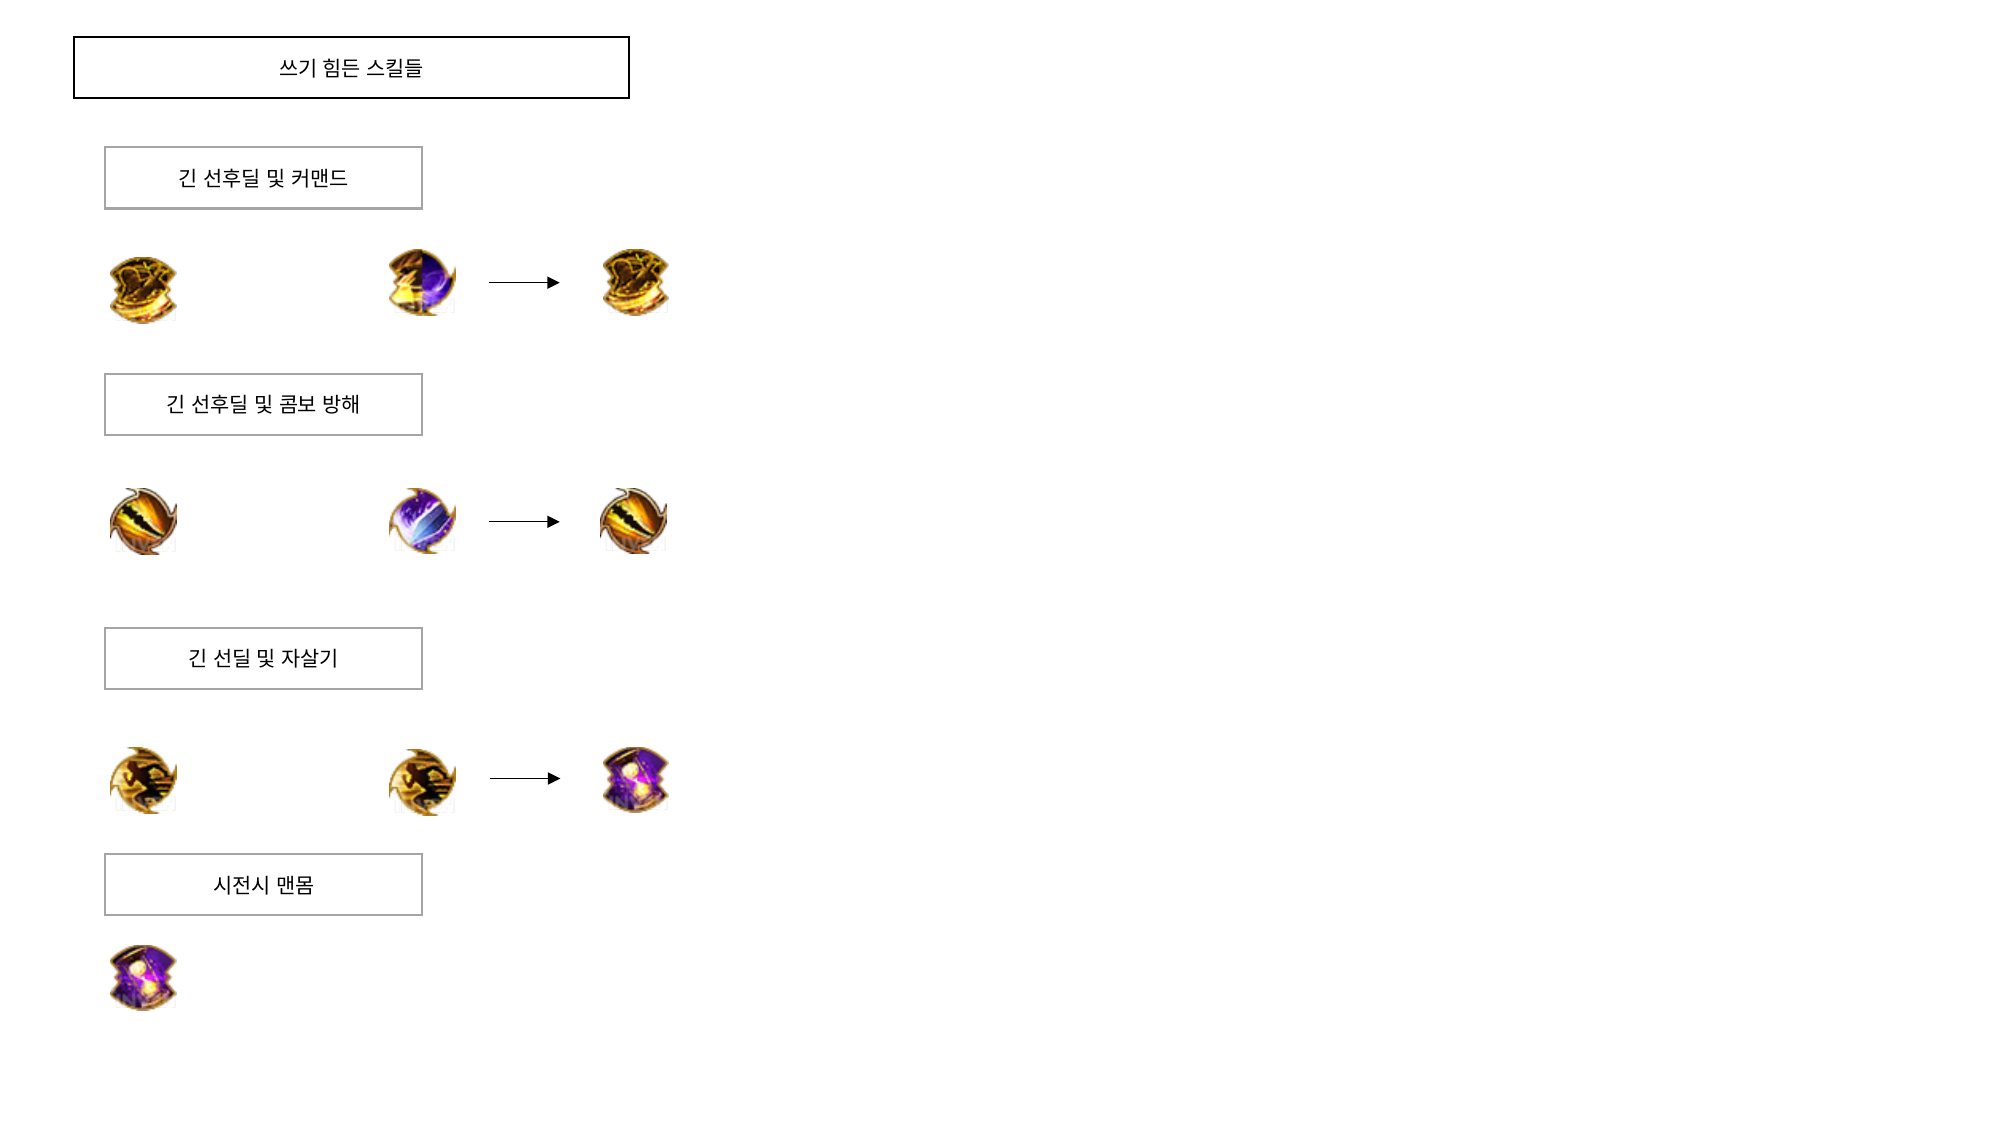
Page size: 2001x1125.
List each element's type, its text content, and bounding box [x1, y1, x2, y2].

text_box 긴 선후딜 및 커맨드 [104, 146, 423, 210]
text_box 시전시 맨몸 [104, 853, 423, 916]
picture [389, 749, 456, 816]
picture [600, 488, 667, 554]
text_box 긴 선딜 및 자살기 [104, 627, 423, 690]
picture [110, 488, 177, 555]
picture [389, 249, 456, 316]
picture [603, 249, 669, 316]
picture [603, 747, 669, 813]
text_box 쓰기 힘든 스킬들 [73, 36, 630, 99]
picture [110, 257, 177, 324]
picture [110, 945, 177, 1011]
picture [389, 488, 456, 554]
picture [110, 747, 177, 814]
text_box 긴 선후딜 및 콤보 방해 [104, 373, 423, 436]
